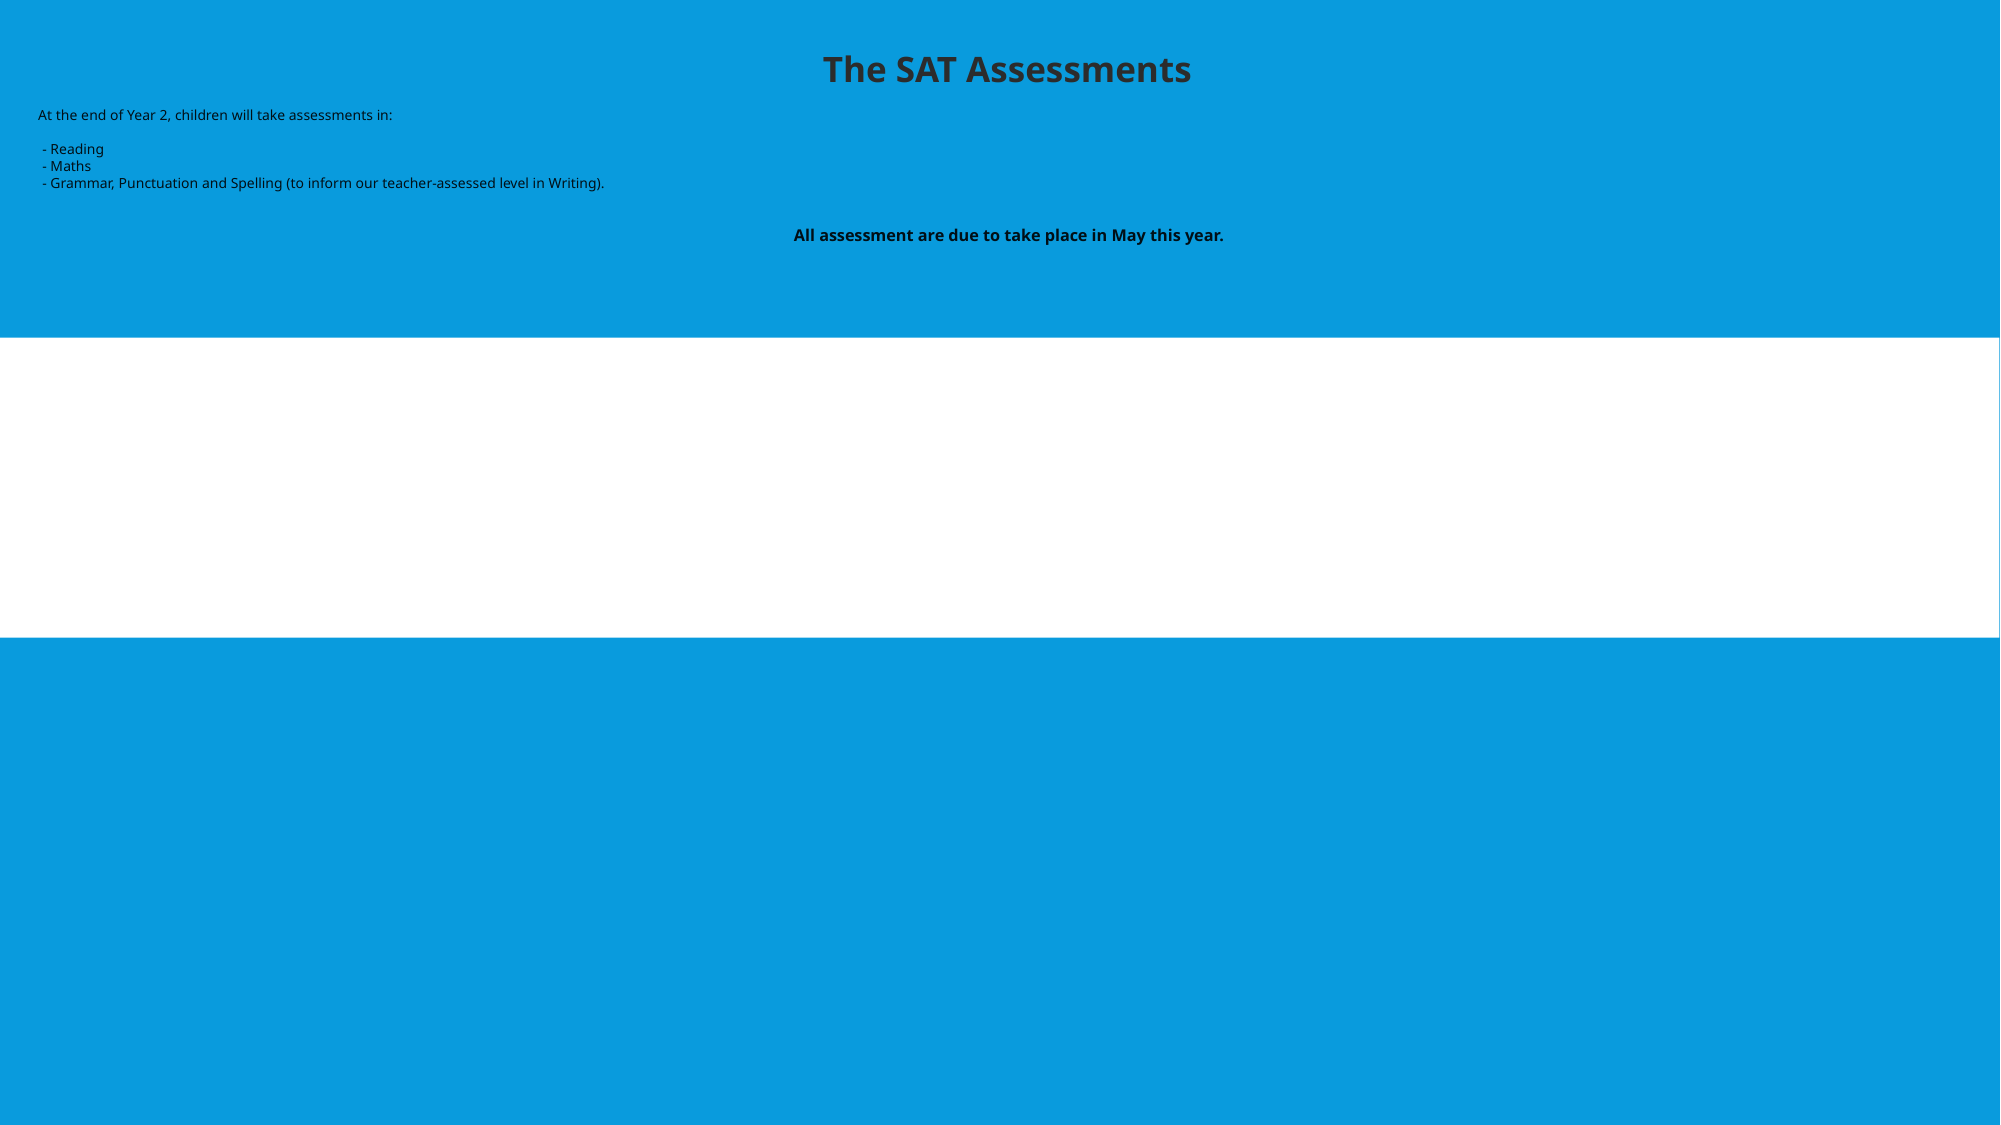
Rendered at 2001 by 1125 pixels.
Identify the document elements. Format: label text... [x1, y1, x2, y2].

subtitle The SAT Assessments At the end of Year 2, children will take assessments in: - Reading - Maths - Grammar, Punctuation and Spelling (to inform our teacher-assessed level in Writing). All assessment are due to take place in May this year. [14, 44, 2000, 260]
